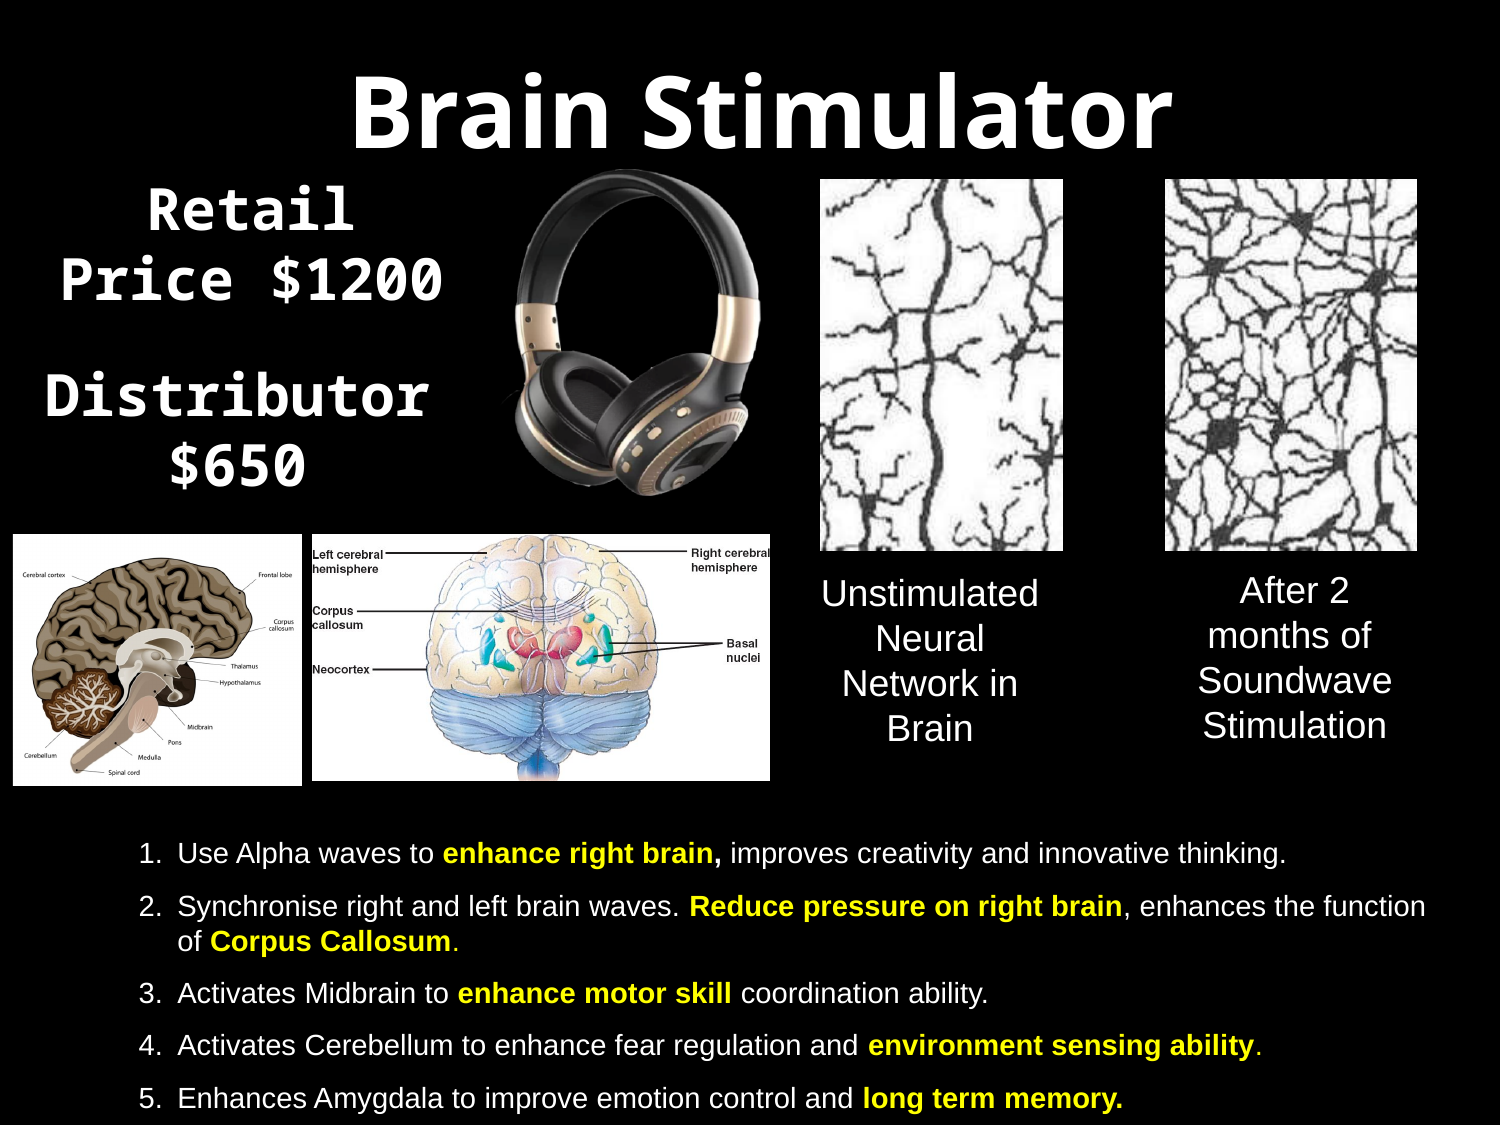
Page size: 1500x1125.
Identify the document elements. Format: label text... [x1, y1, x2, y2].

picture [311, 533, 770, 781]
text_box Use Alpha waves to enhance right brain, improves creativity and innovative thinking. 2. Synchronise right and left brain waves. Reduce pressure on right brain, enhances the function of Corpus Callosum. 3. Activates Midbrain to enhance motor skill coordination ability. Activates Cerebellum to enhance fear regulation and environment sensing ability. Enhances Amygdala to improve emotion control and long term memory. [123, 827, 1467, 1122]
picture [819, 179, 1064, 552]
text_box Unstimulated Neural Network in Brain [797, 561, 1063, 757]
picture [12, 533, 303, 786]
text_box After 2 months of Soundwave Stimulation [1165, 560, 1424, 754]
text_box Distributor $650 [17, 350, 458, 506]
picture [1165, 179, 1417, 552]
text_box Brain Stimulator [157, 13, 1366, 180]
text_box Retail Price $1200 [31, 165, 472, 320]
picture [496, 168, 767, 507]
